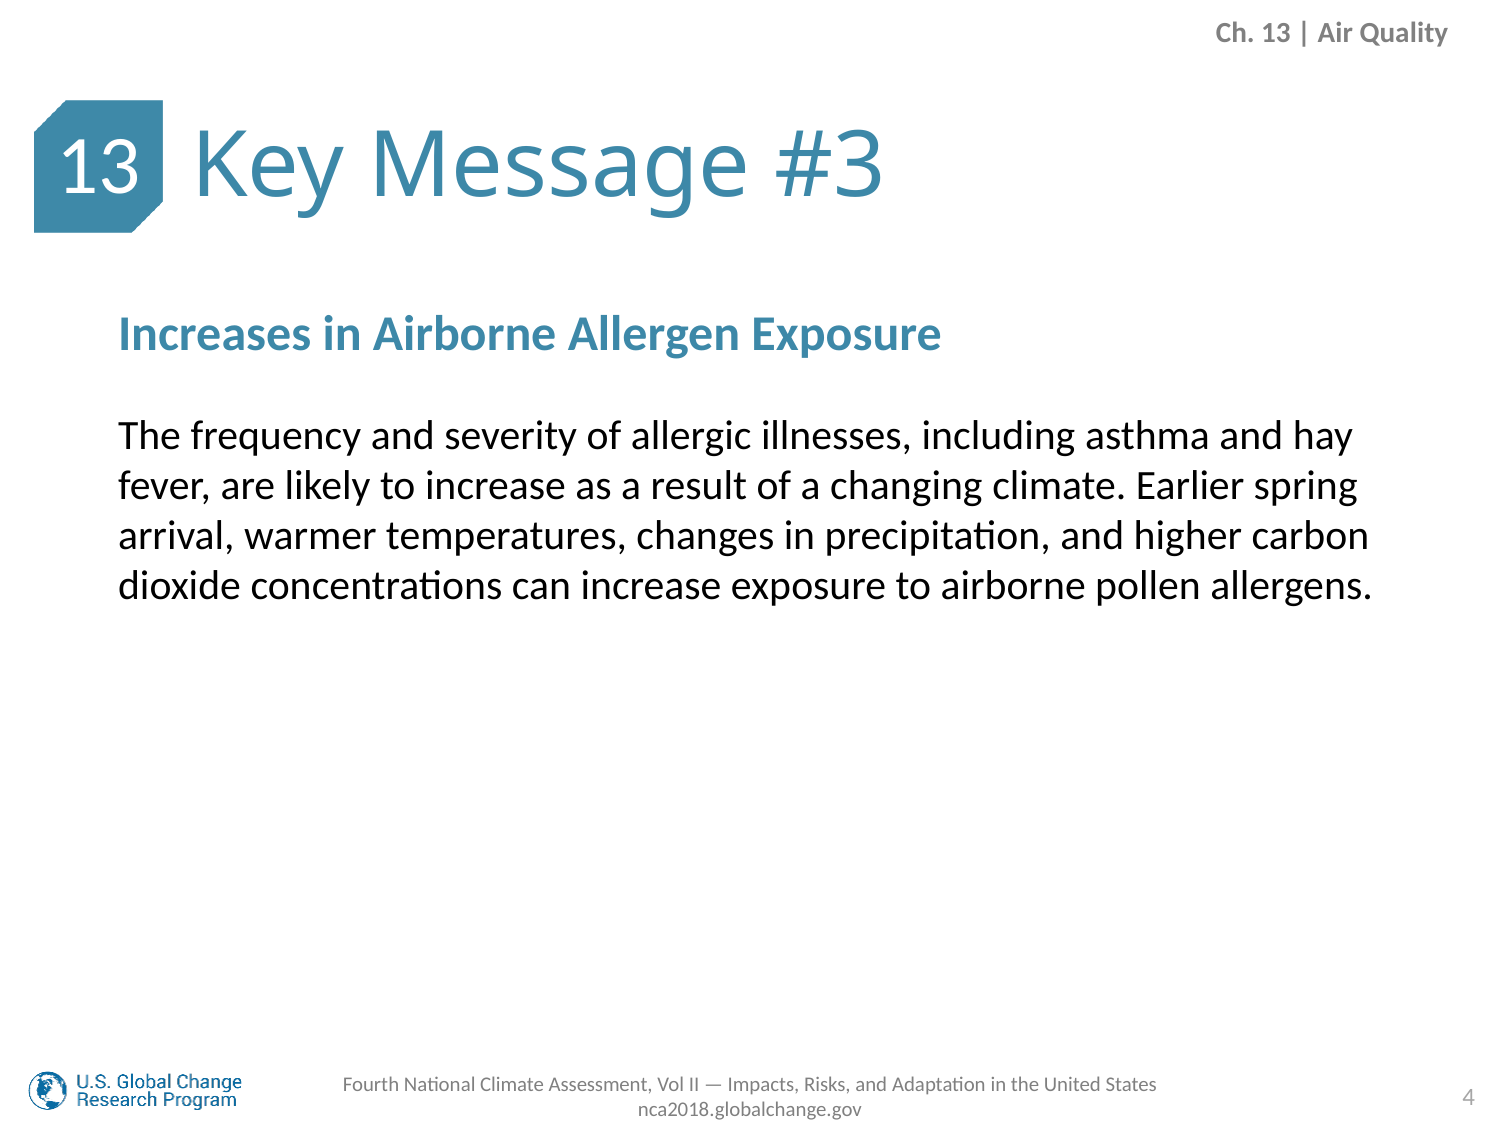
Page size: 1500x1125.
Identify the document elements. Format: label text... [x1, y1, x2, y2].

list 13 [34, 100, 163, 233]
list Increases in Airborne Allergen Exposure [103, 299, 1397, 373]
picture [21, 1065, 245, 1116]
list The frequency and severity of allergic illnesses, including asthma and hay fever, are likely to increase as a result of a changing climate. Earlier spring arrival, warmer temperatures, changes in precipitation, and higher carbon dioxide concentrations can increase exposure to airborne pollen allergens. [103, 400, 1397, 1014]
list Key Message #3 [176, 100, 1397, 233]
list Ch. 13 | Air Quality [34, 10, 1464, 57]
